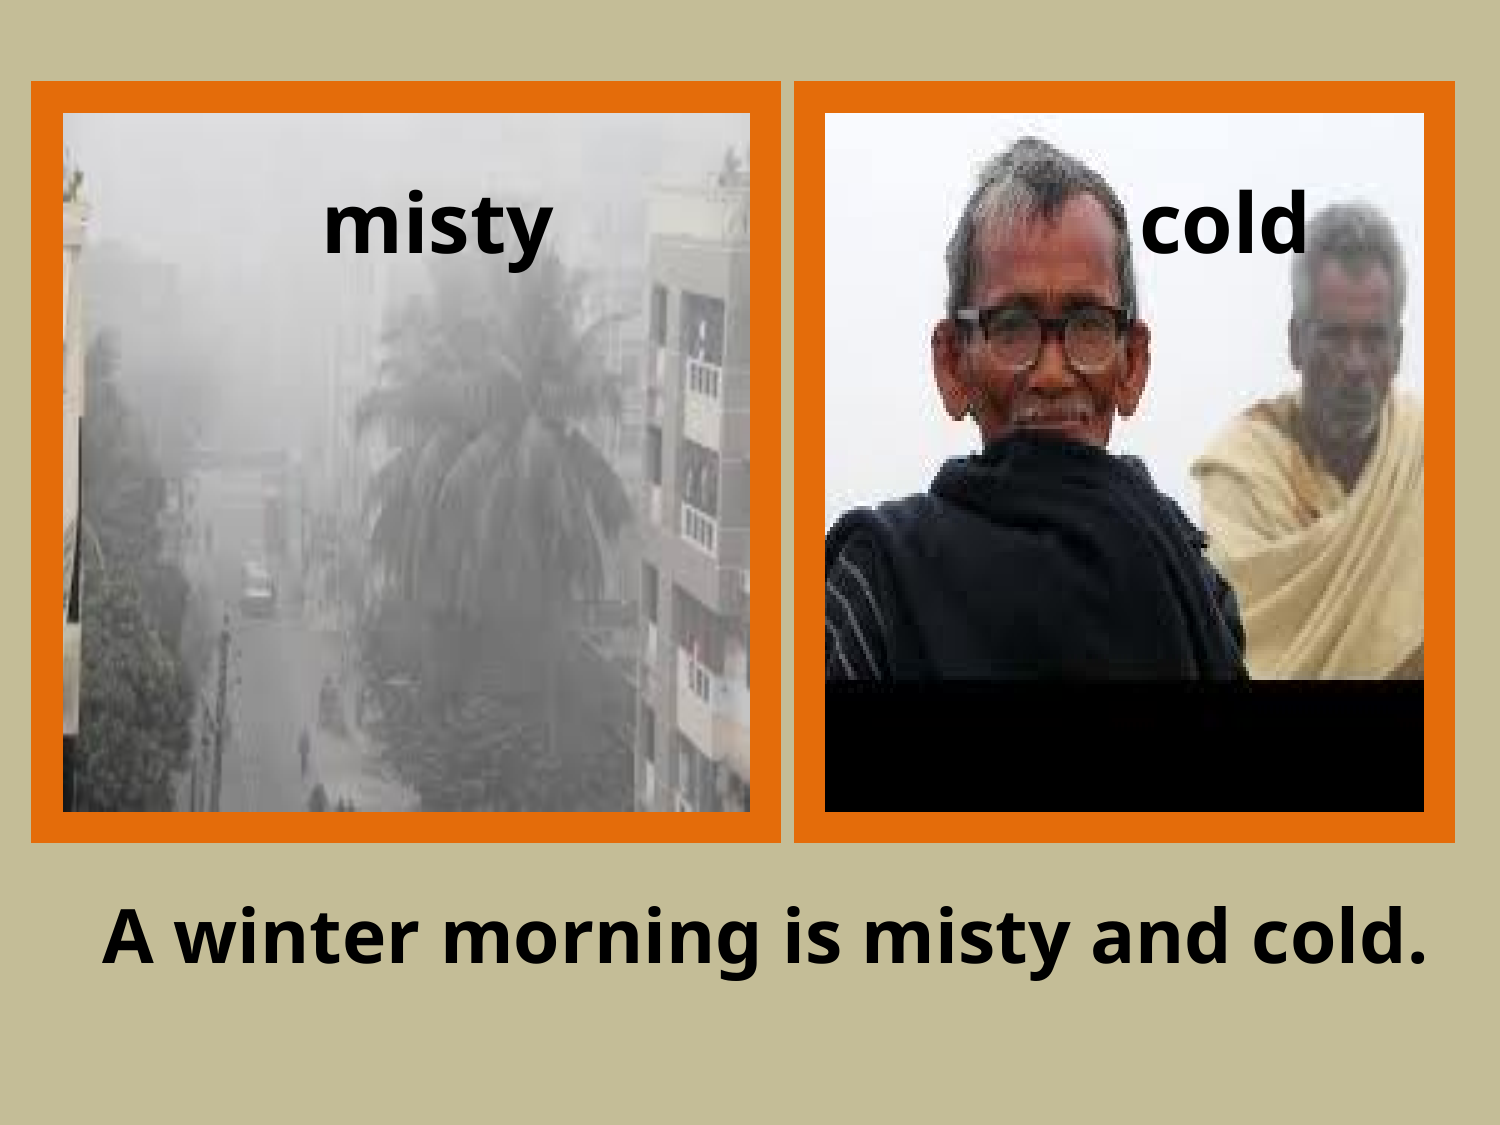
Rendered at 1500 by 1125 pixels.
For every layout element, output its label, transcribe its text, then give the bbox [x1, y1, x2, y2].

picture [62, 112, 751, 813]
text_box A winter morning is misty and cold. [87, 881, 1463, 987]
picture [824, 112, 1425, 813]
